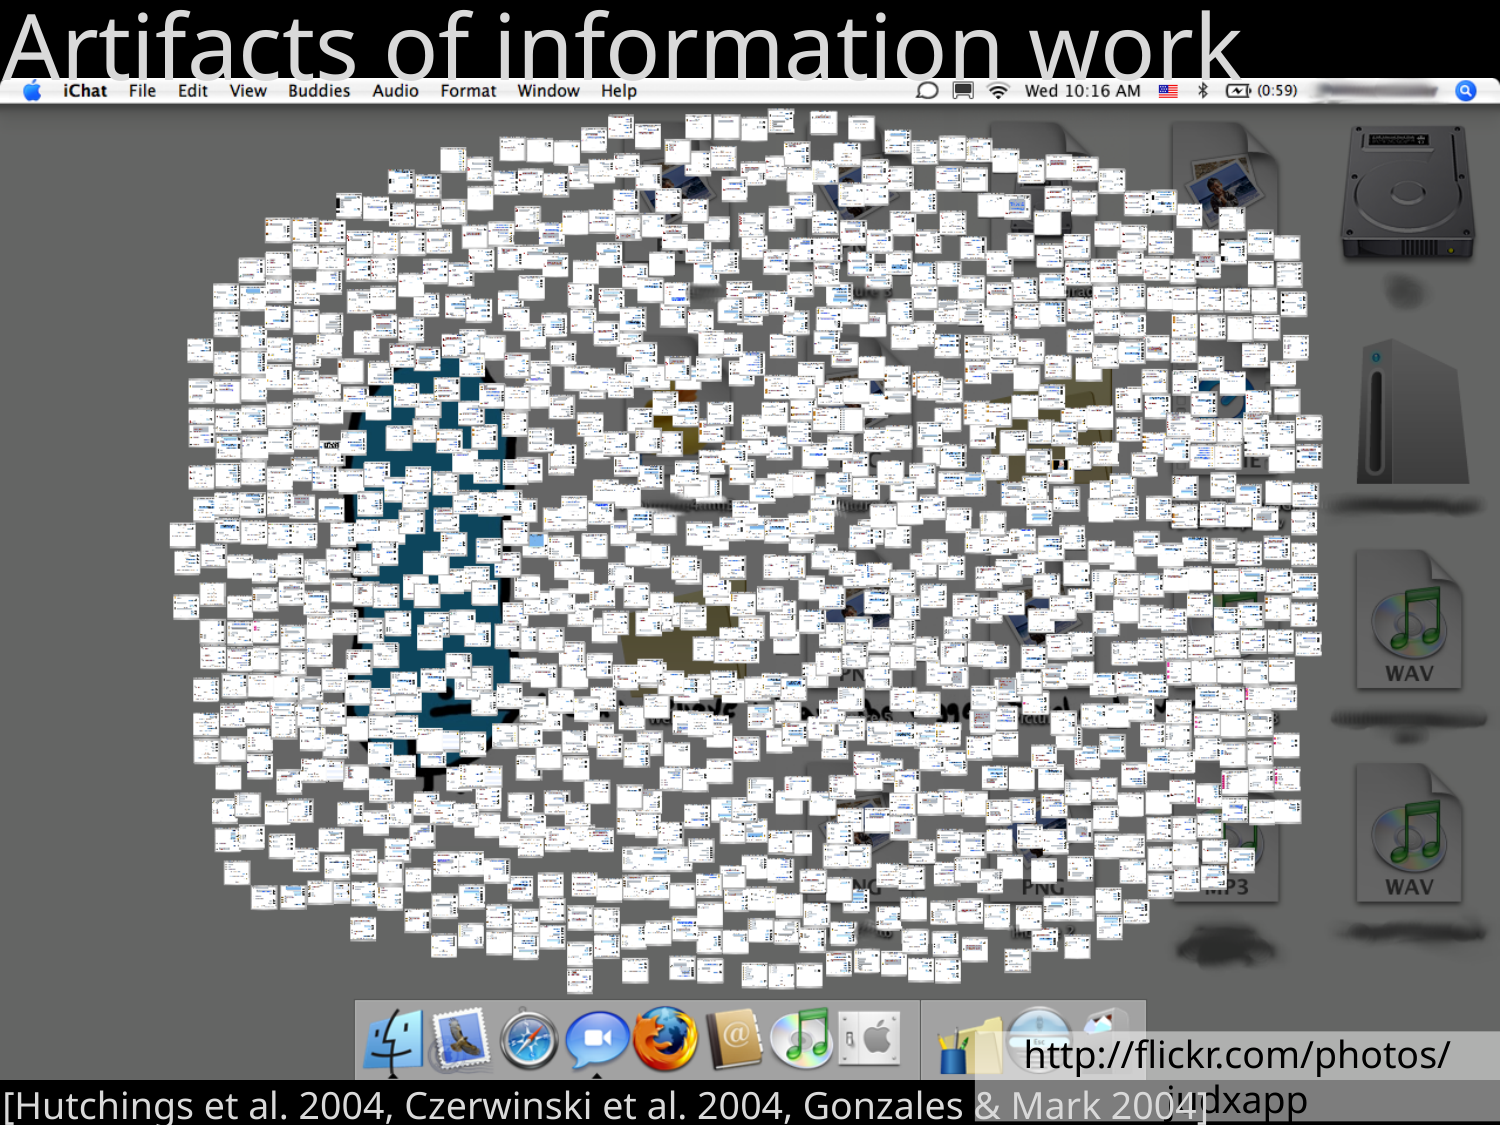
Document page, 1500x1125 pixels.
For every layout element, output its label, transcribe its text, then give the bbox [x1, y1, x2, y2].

text_box [Hutchings et al. 2004, Czerwinski et al. 2004, Gonzales & Mark 2004] [0, 1087, 1288, 1125]
title Artifacts of information work [0, 0, 1338, 78]
picture [0, 78, 1500, 1080]
text_box http://flickr.com/photos/judxapp [1288, 1086, 1500, 1122]
